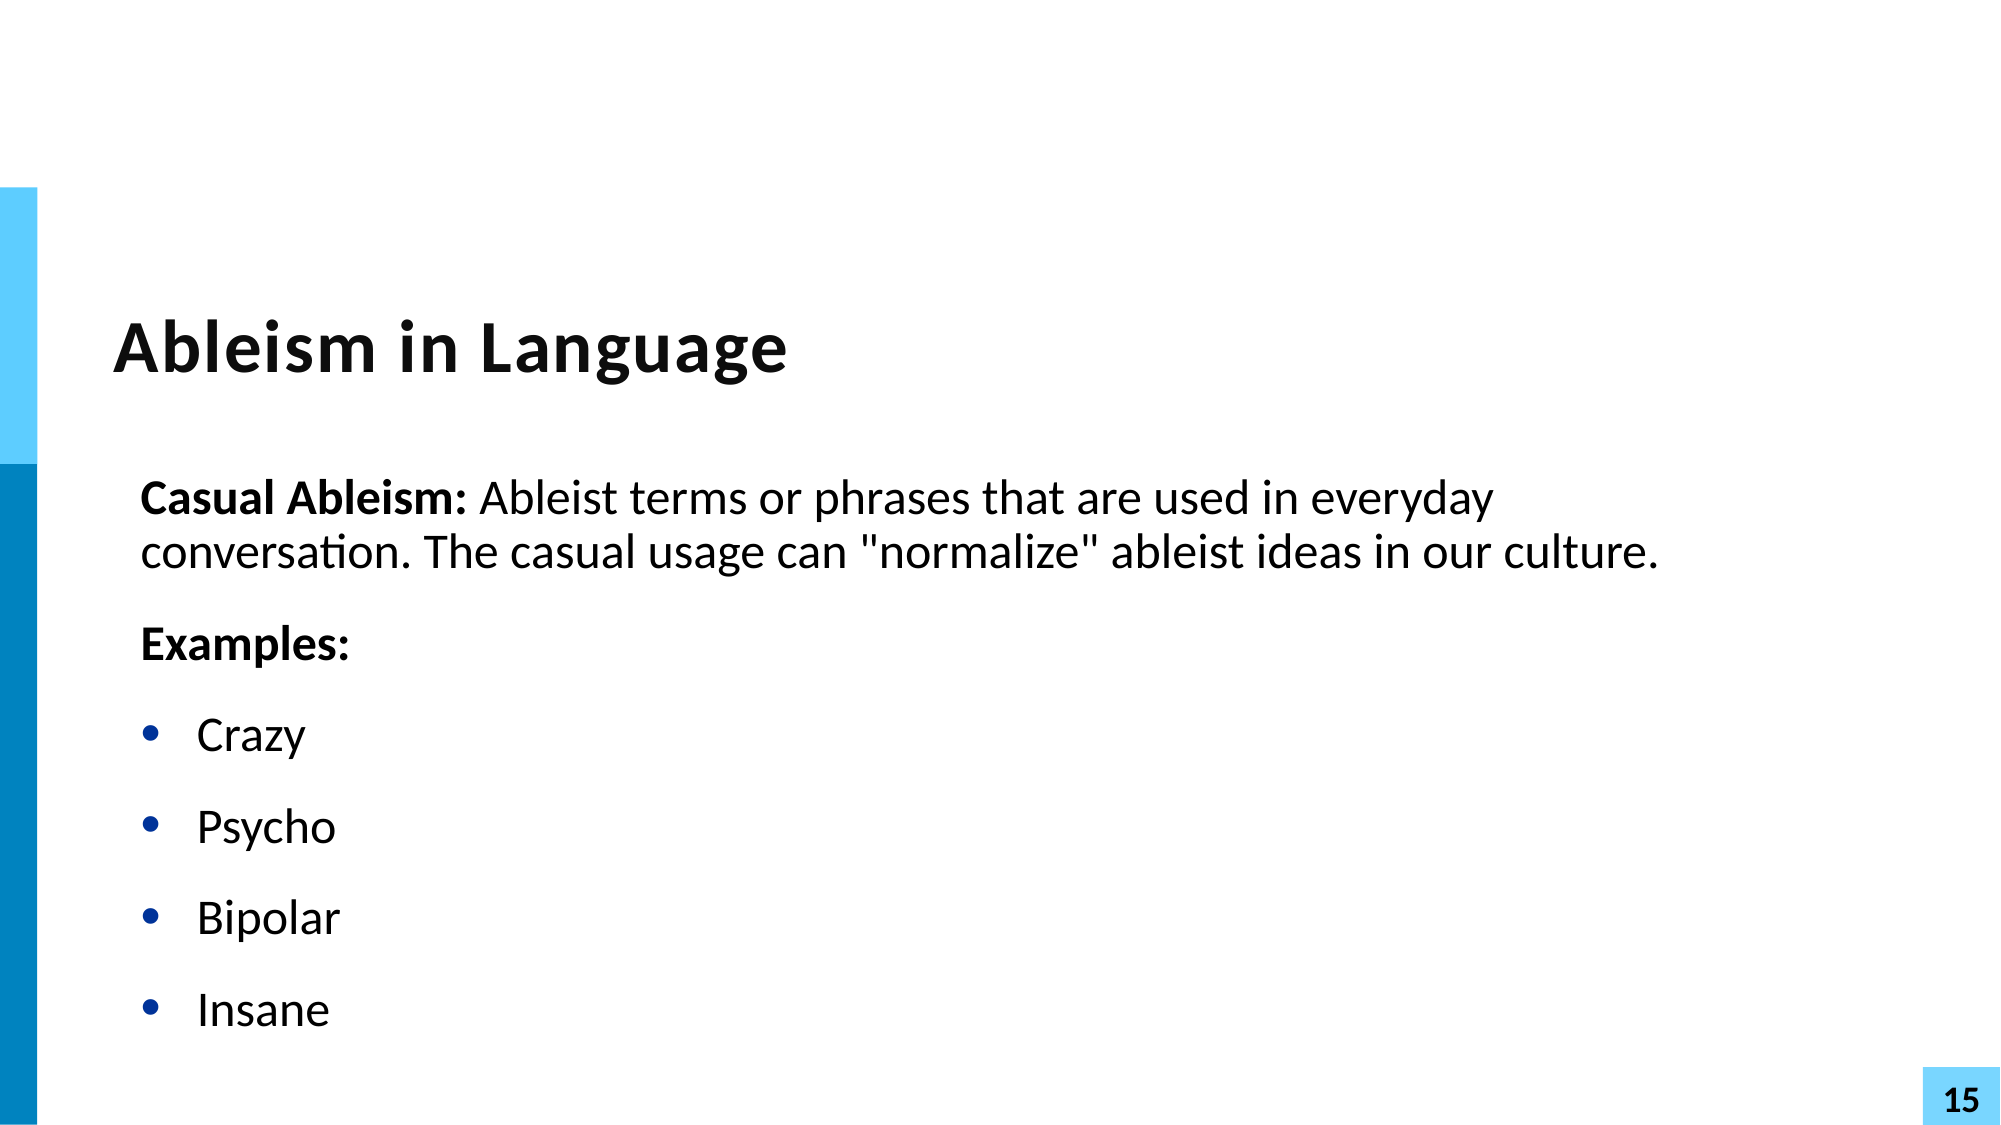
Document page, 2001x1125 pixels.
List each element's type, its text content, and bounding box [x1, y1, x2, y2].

title Ableism in Language [98, 258, 1904, 444]
list Casual Ableism: Ableist terms or phrases that are used in everyday conversation. The casual usage can "normalize" ableist ideas in our culture. Examples: Crazy Psycho Bipolar Insane [133, 464, 1776, 1078]
